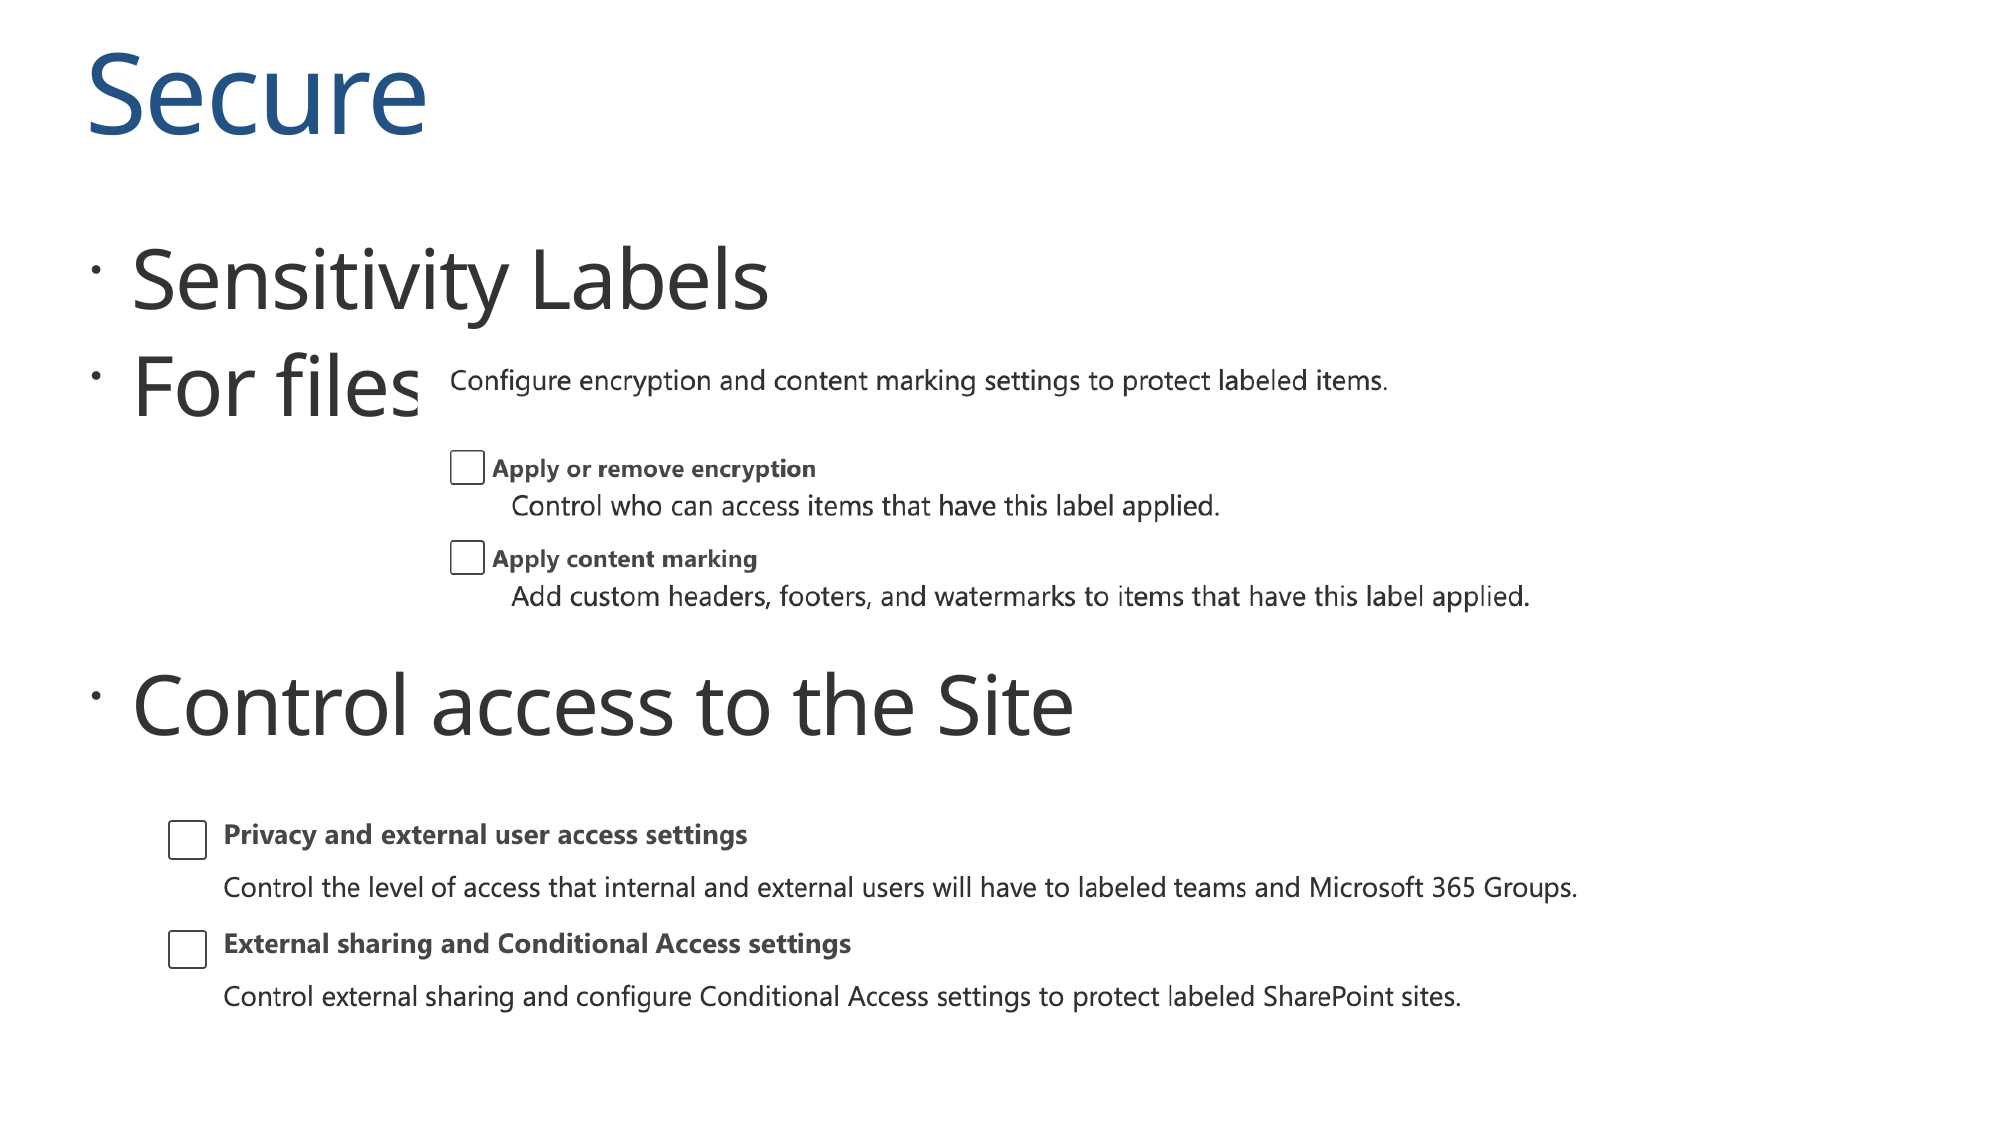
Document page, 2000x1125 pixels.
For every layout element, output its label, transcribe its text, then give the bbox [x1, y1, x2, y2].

picture [126, 806, 1692, 1060]
picture [417, 345, 1622, 629]
title Secure [85, 37, 1914, 161]
list Sensitivity Labels For files Control access to the Site [85, 237, 1914, 573]
